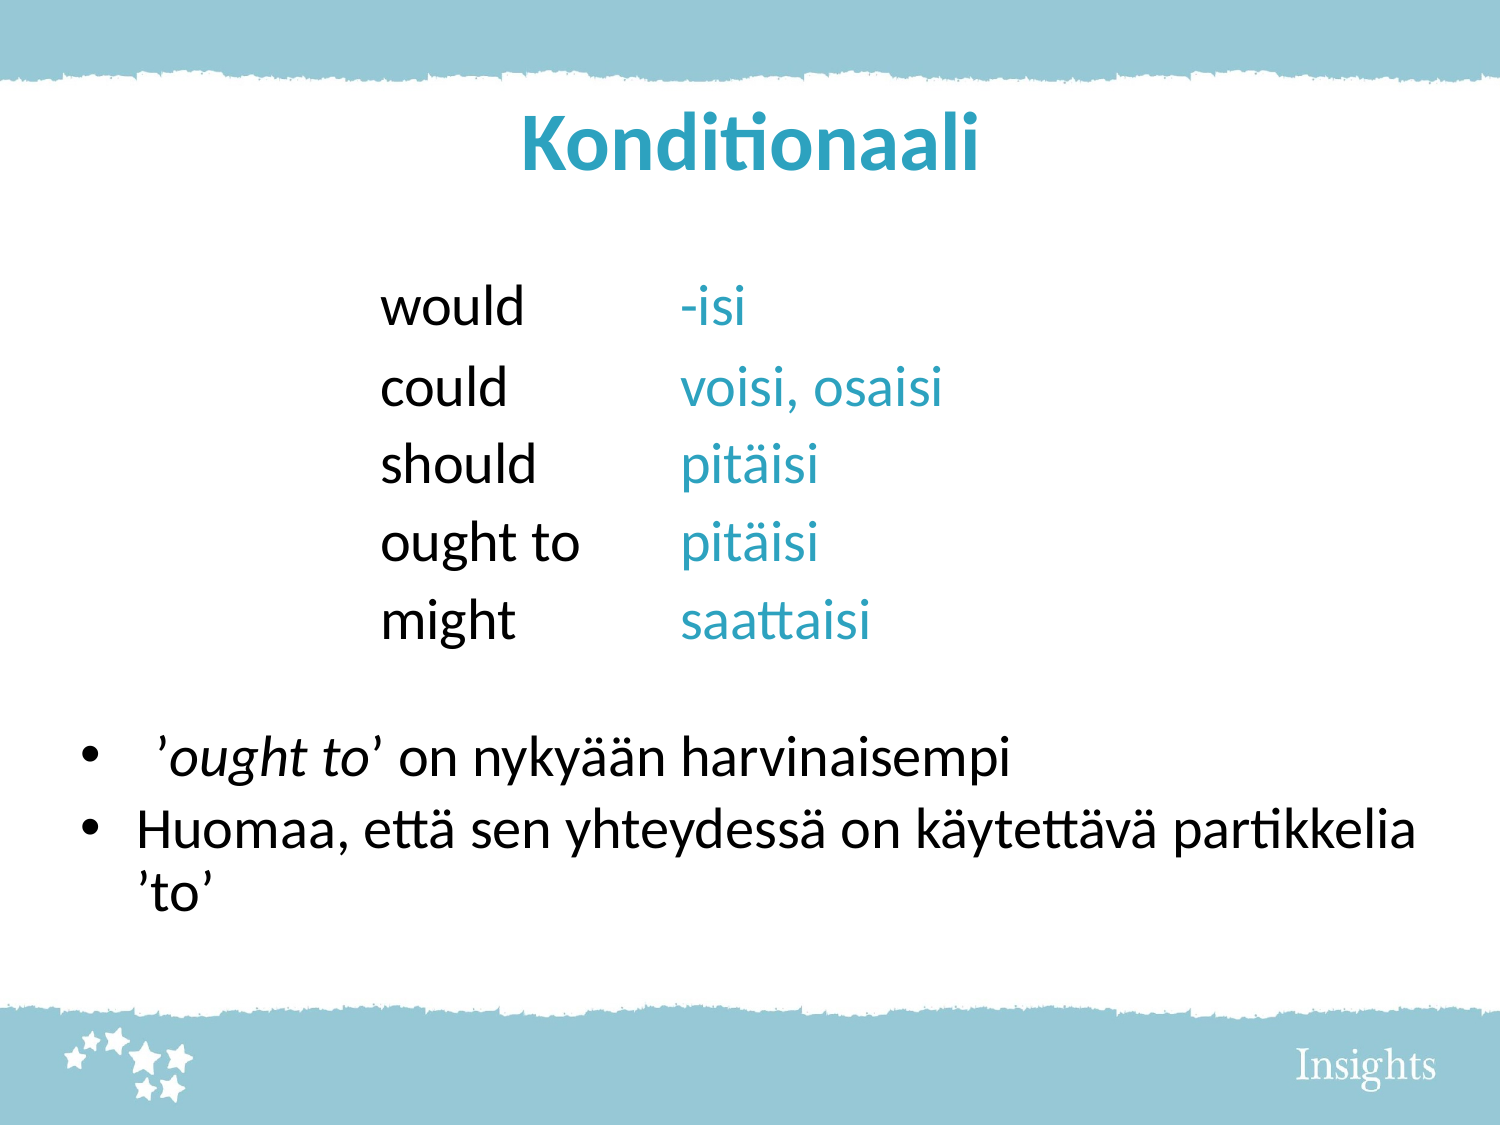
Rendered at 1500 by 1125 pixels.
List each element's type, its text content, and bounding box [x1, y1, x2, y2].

list would -isi could voisi, osaisi should pitäisi ought to pitäisi might saattaisi ’ought to’ on nykyään harvinaisempi Huomaa, että sen yhteydessä on käytettävä partikkelia ’to’ [64, 255, 1473, 1053]
title Konditionaali [76, 54, 1427, 220]
picture [0, 0, 1500, 1125]
